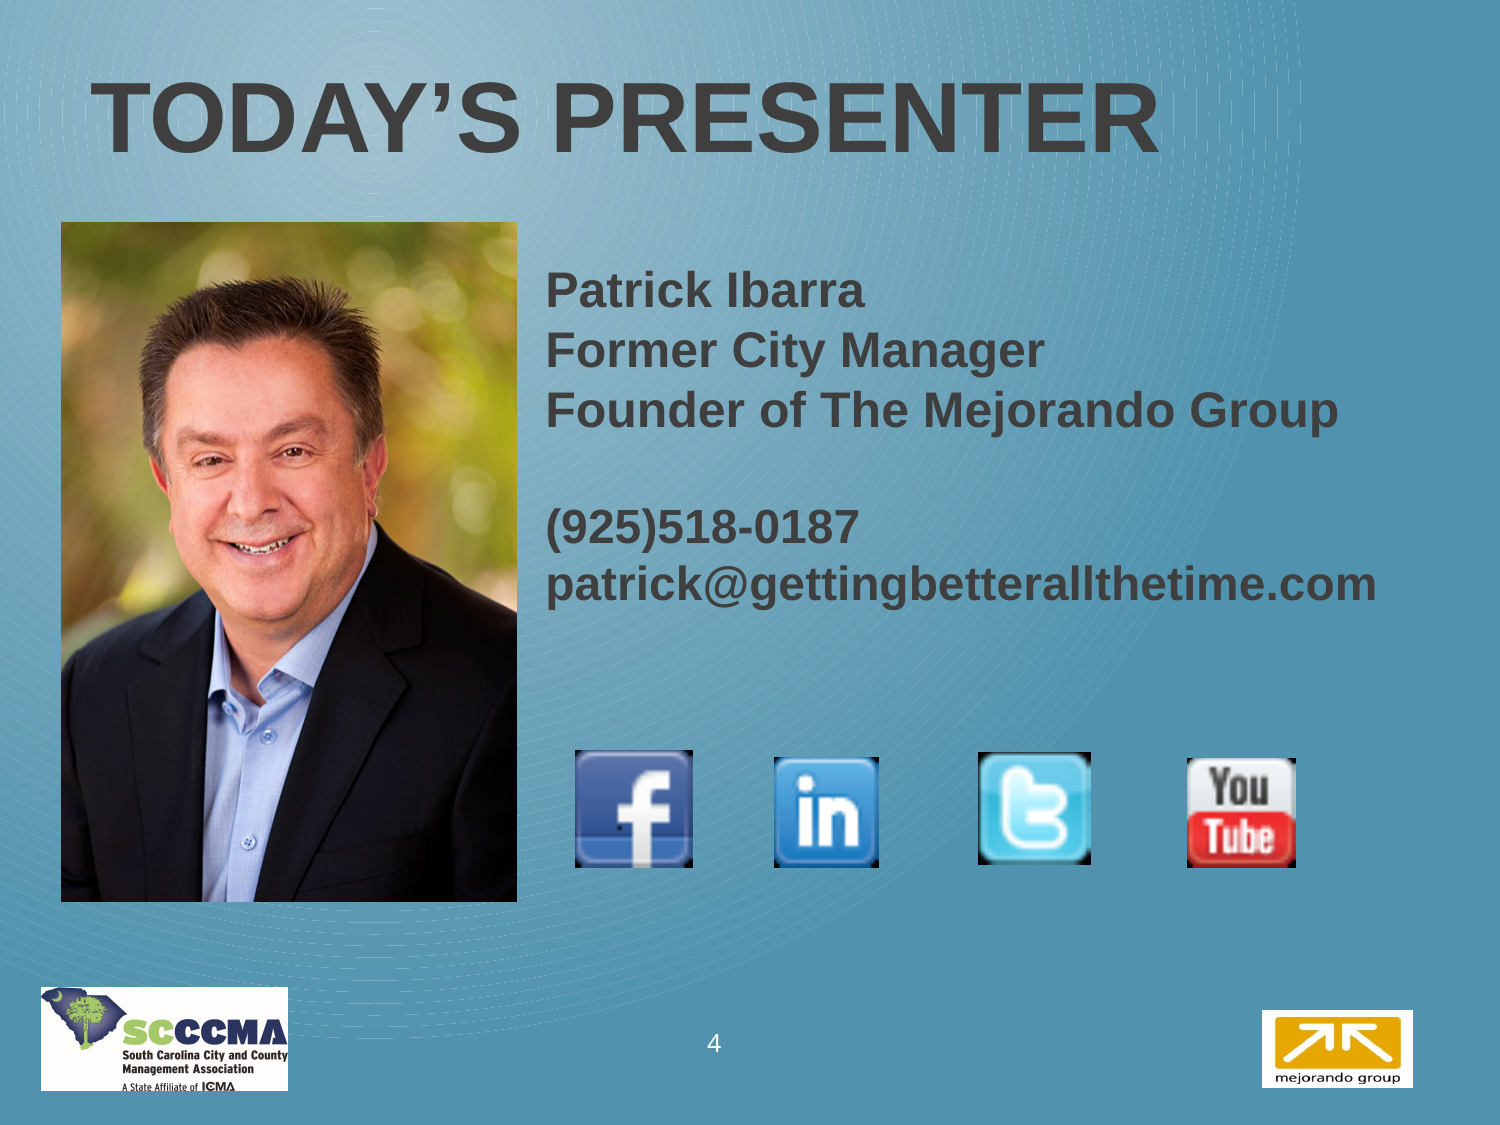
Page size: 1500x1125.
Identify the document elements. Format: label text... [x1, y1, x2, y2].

picture [977, 752, 1091, 866]
picture [41, 987, 288, 1091]
list Patrick Ibarra Former City Manager Founder of The Mejorando Group (925)518-0187 patrick@gettingbetterallthetime.com [530, 249, 1463, 900]
picture [1262, 1010, 1413, 1088]
picture [1187, 758, 1297, 868]
text_box Today’s Presenter [74, 45, 1425, 233]
picture [774, 757, 880, 868]
slide_number 4 [692, 1020, 1043, 1080]
picture [60, 222, 518, 902]
picture [574, 749, 693, 868]
